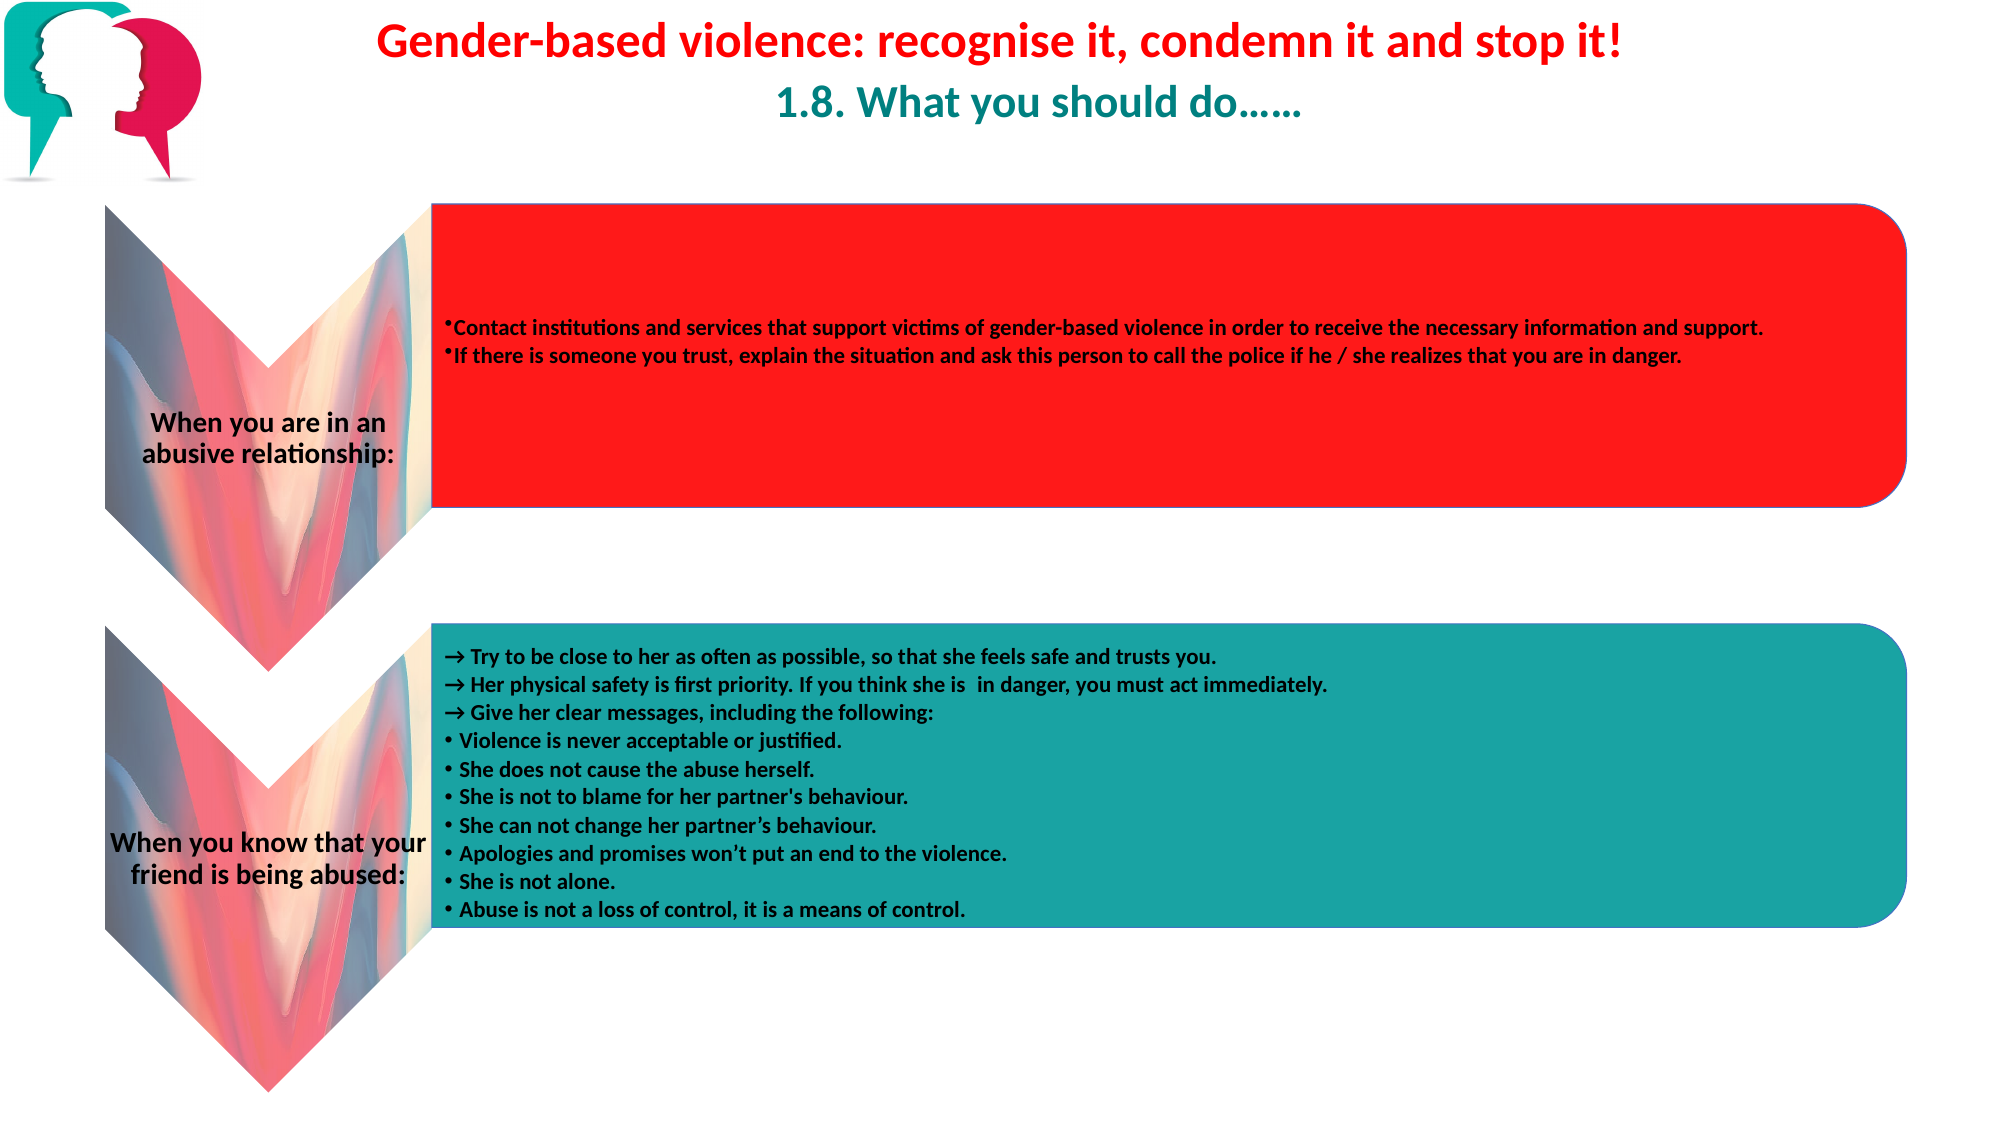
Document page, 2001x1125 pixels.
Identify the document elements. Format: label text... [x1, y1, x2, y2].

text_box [104, 203, 1907, 1094]
text_box 1.8. What you should do…… [38, 64, 2000, 245]
picture [0, 0, 204, 186]
text_box Gender-based violence: recognise it, condemn it and stop it! [204, 0, 2000, 64]
